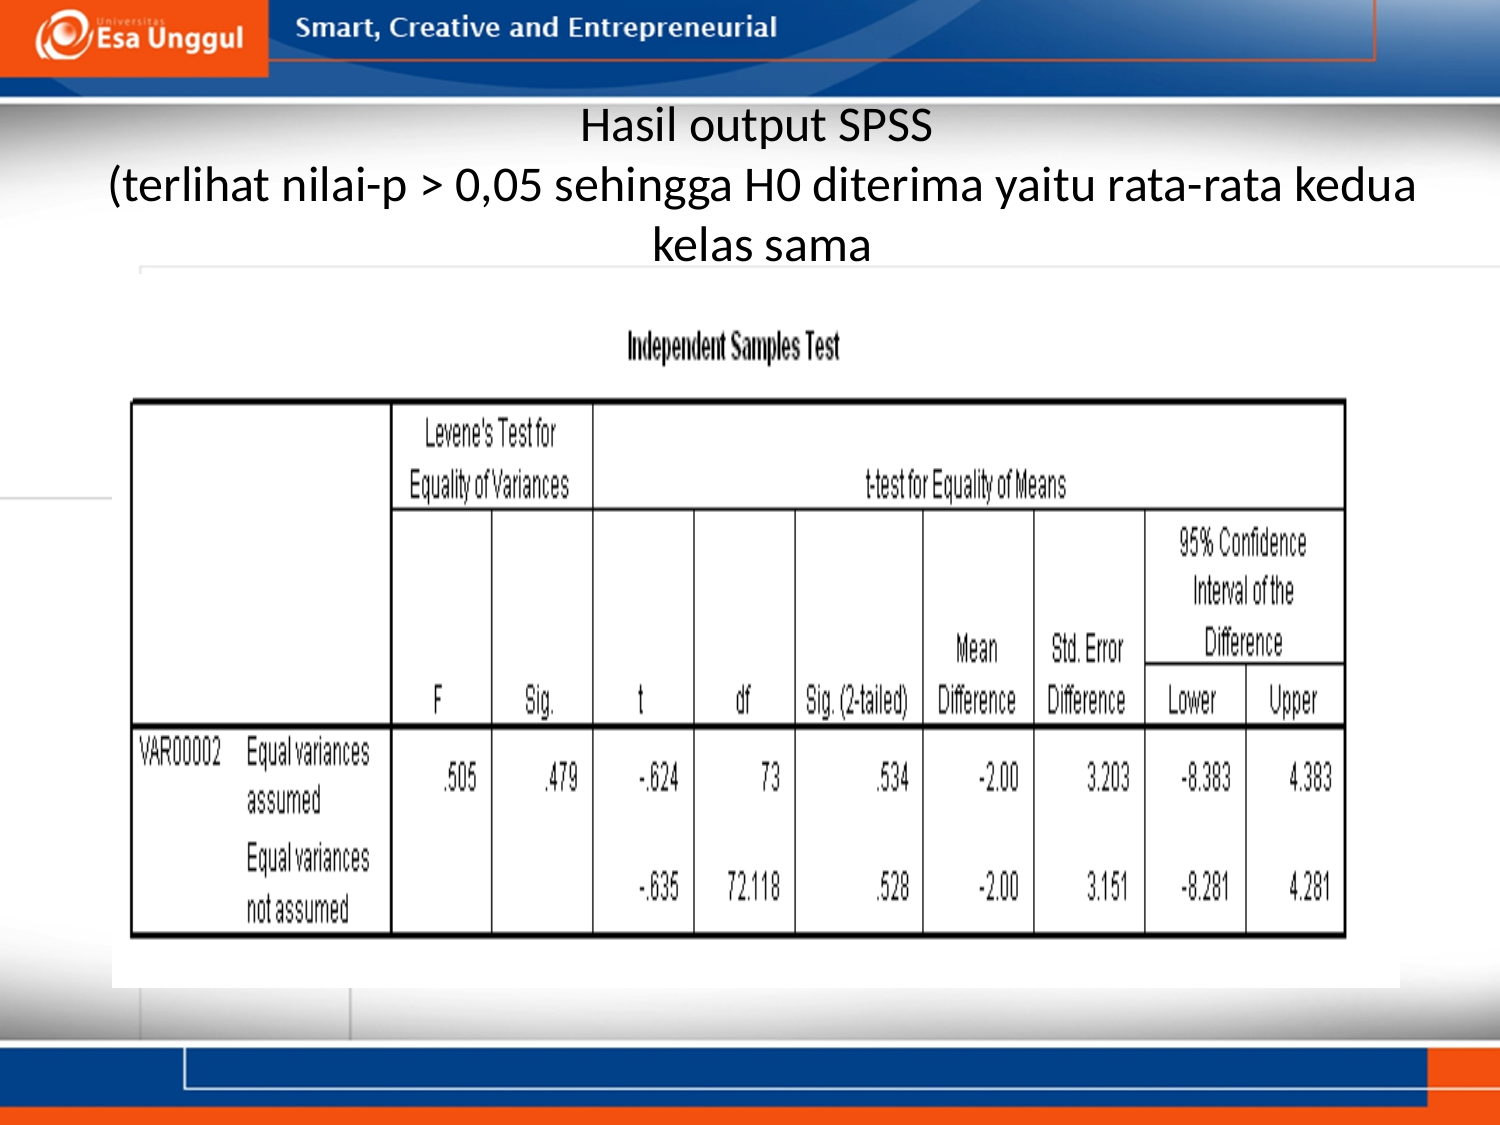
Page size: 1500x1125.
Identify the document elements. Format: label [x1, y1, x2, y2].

list [112, 274, 1401, 988]
picture [0, 0, 1500, 1125]
